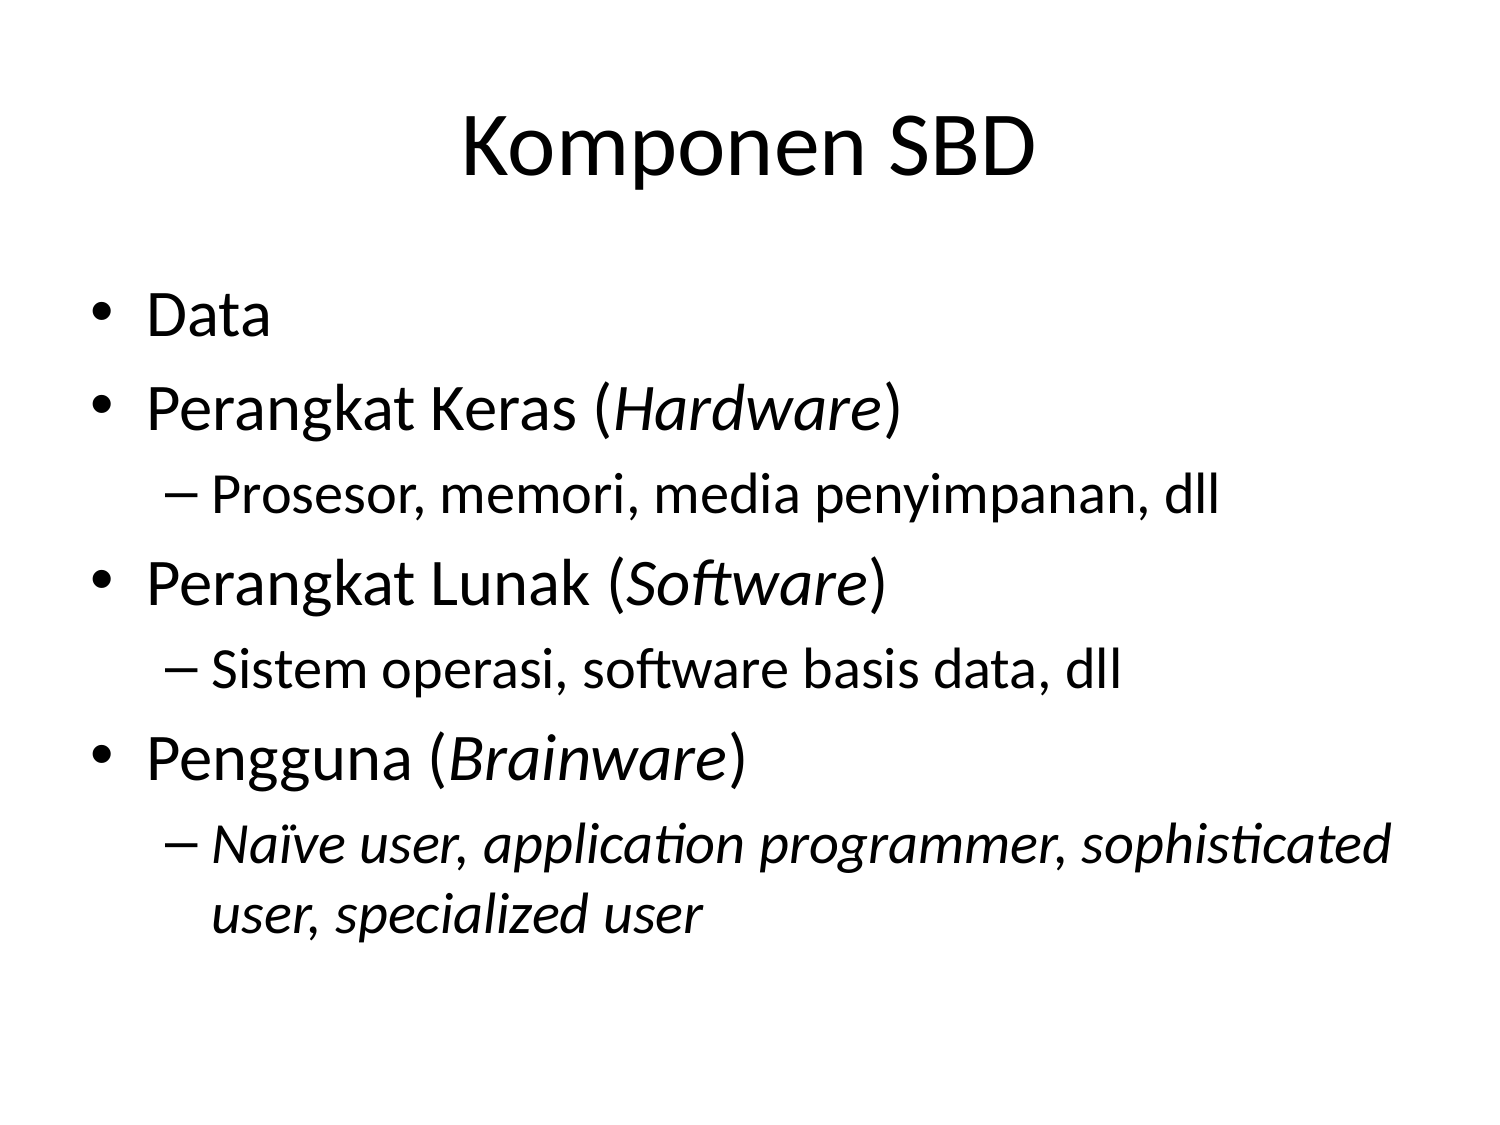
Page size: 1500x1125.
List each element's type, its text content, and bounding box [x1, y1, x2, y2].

list Data Perangkat Keras (Hardware) Prosesor, memori, media penyimpanan, dll Perangkat Lunak (Software) Sistem operasi, software basis data, dll Pengguna (Brainware) Naïve user, application programmer, sophisticated user, specialized user [75, 262, 1425, 1005]
title Komponen SBD [75, 45, 1425, 233]
